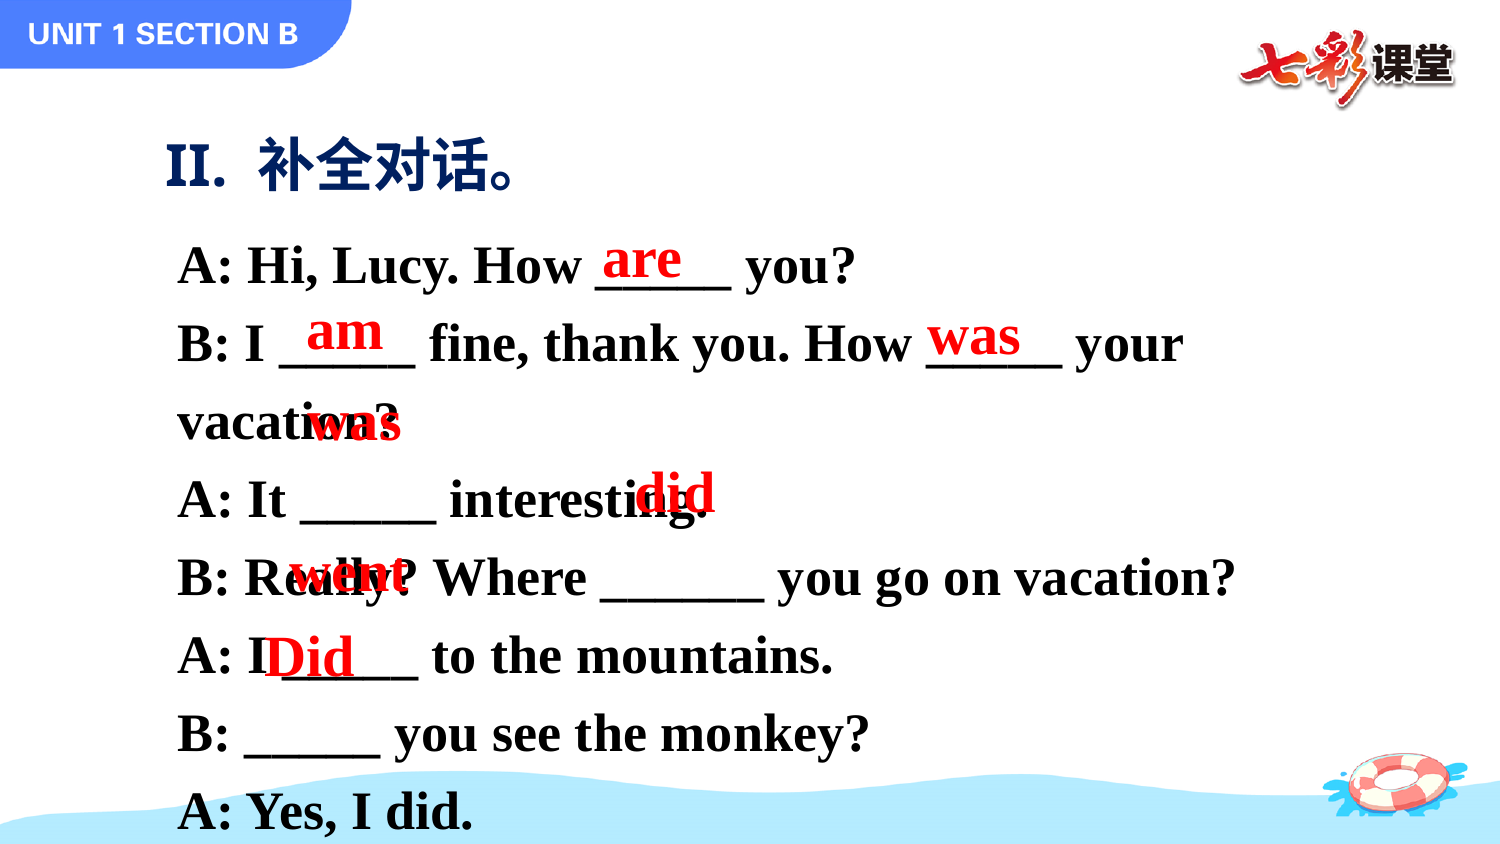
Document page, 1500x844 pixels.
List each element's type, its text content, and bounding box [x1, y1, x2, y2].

list A: Hi, Lucy. How _____ you? B: I _____ fine, thank you. How _____ your vacation? A: It _____ interesting. B: Really? Where ______ you go on vacation? A: I _____ to the mountains. B: _____ you see the monkey? A: Yes, I did. [162, 208, 1373, 766]
text_box went [275, 525, 586, 610]
text_box did [619, 446, 913, 532]
title II. 补全对话。 [151, 118, 631, 209]
text_box am [291, 283, 548, 369]
text_box Did [249, 611, 488, 696]
text_box was [293, 374, 550, 459]
picture [0, 0, 1500, 844]
text_box are [587, 212, 881, 297]
text_box was [912, 288, 1204, 374]
